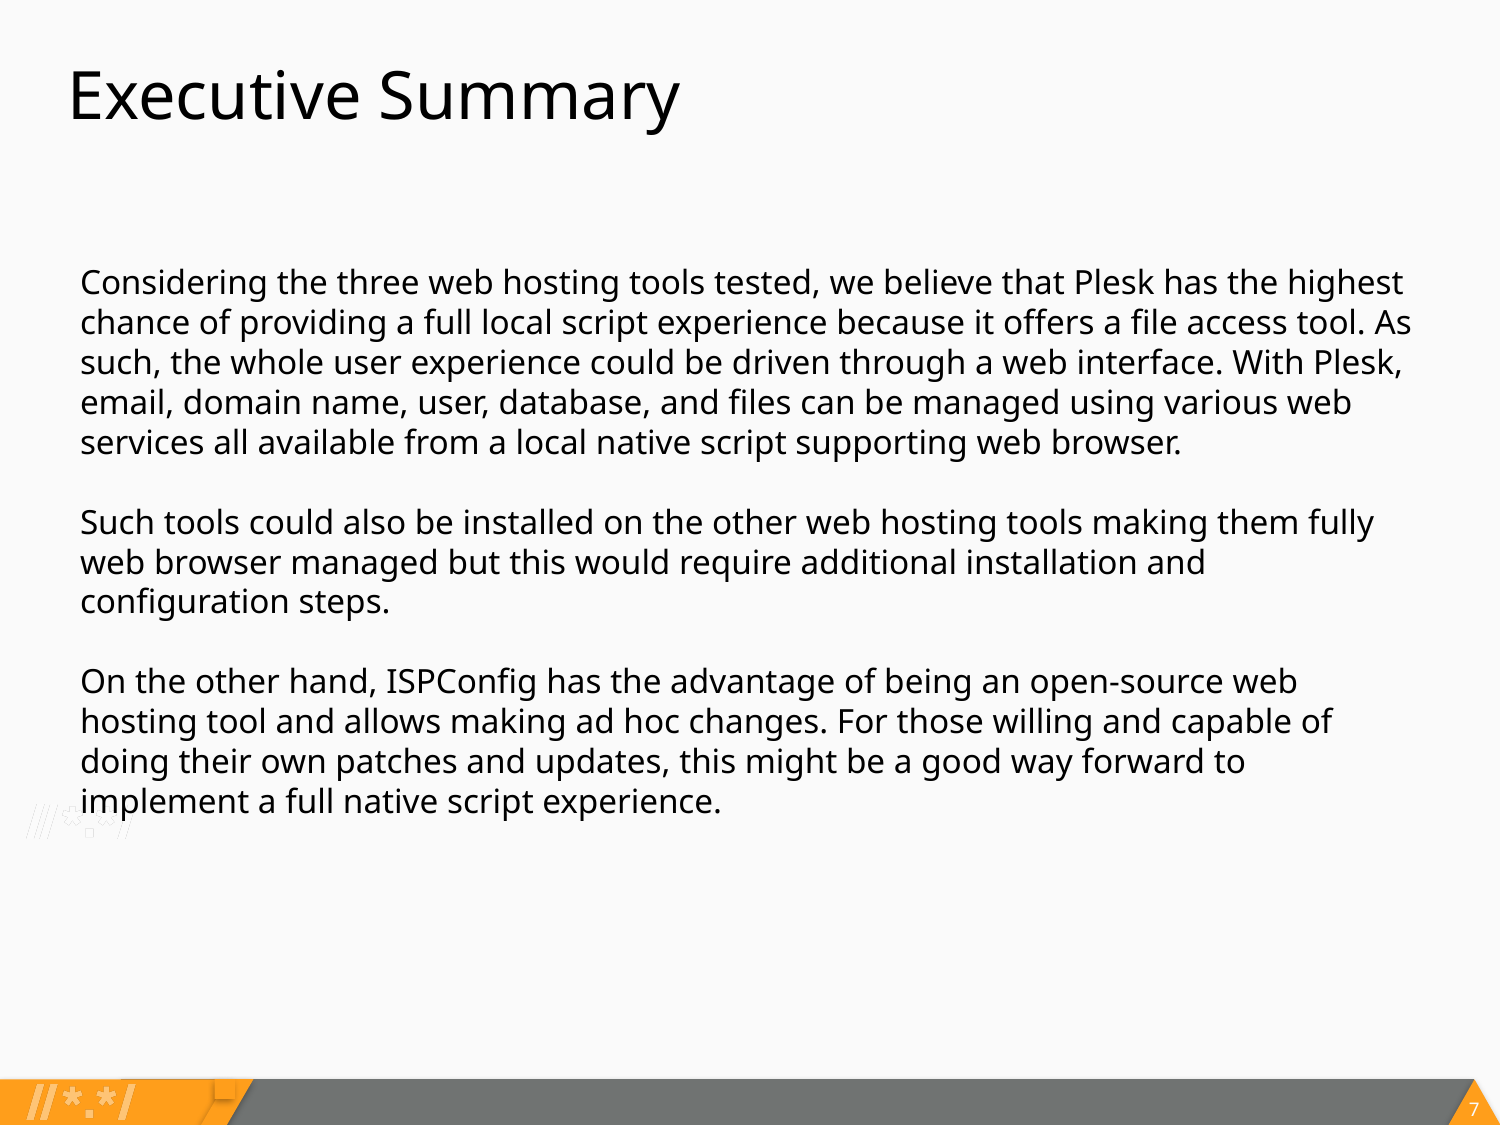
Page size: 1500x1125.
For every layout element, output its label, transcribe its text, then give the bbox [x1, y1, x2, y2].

text_box Considering the three web hosting tools tested, we believe that Plesk has the highest chance of providing a full local script experience because it offers a file access tool. As such, the whole user experience could be driven through a web interface. With Plesk, email, domain name, user, database, and files can be managed using various web services all available from a local native script supporting web browser. Such tools could also be installed on the other web hosting tools making them fully web browser managed but this would require additional installation and configuration steps. On the other hand, ISPConfig has the advantage of being an open-source web hosting tool and allows making ad hoc changes. For those willing and capable of doing their own patches and updates, this might be a good way forward to implement a full native script experience. [65, 253, 1439, 828]
title Executive Summary [52, 45, 1439, 233]
